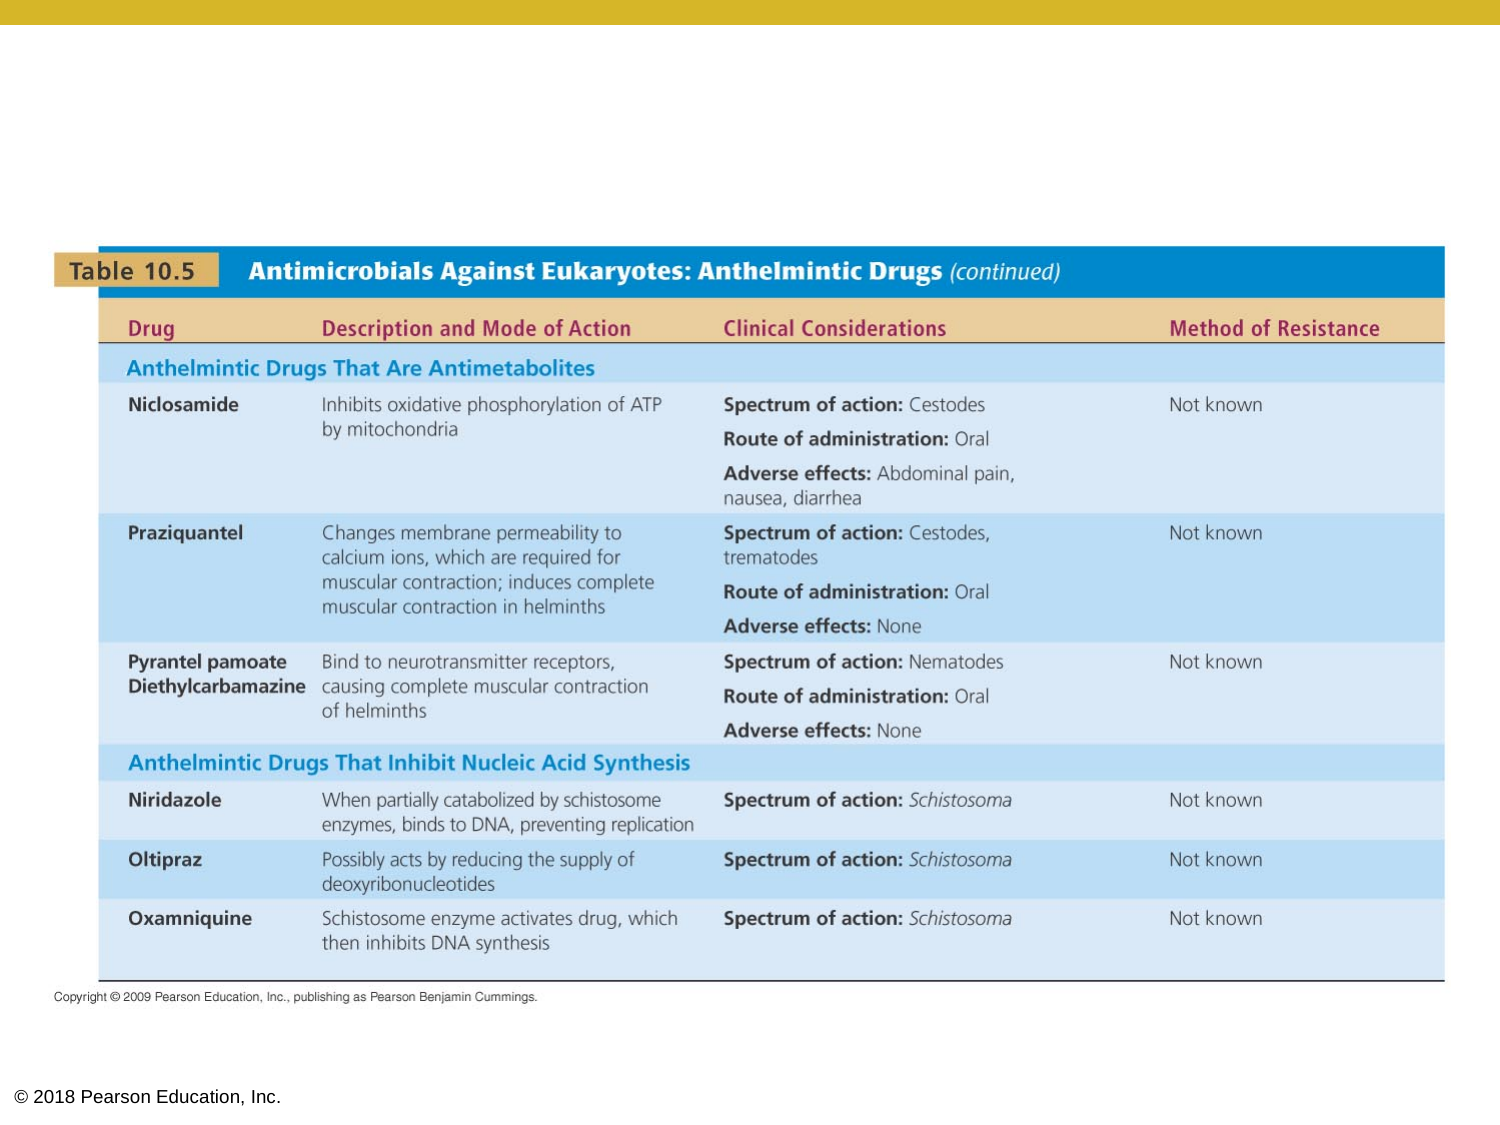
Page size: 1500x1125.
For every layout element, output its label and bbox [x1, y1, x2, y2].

picture [48, 240, 1452, 1013]
